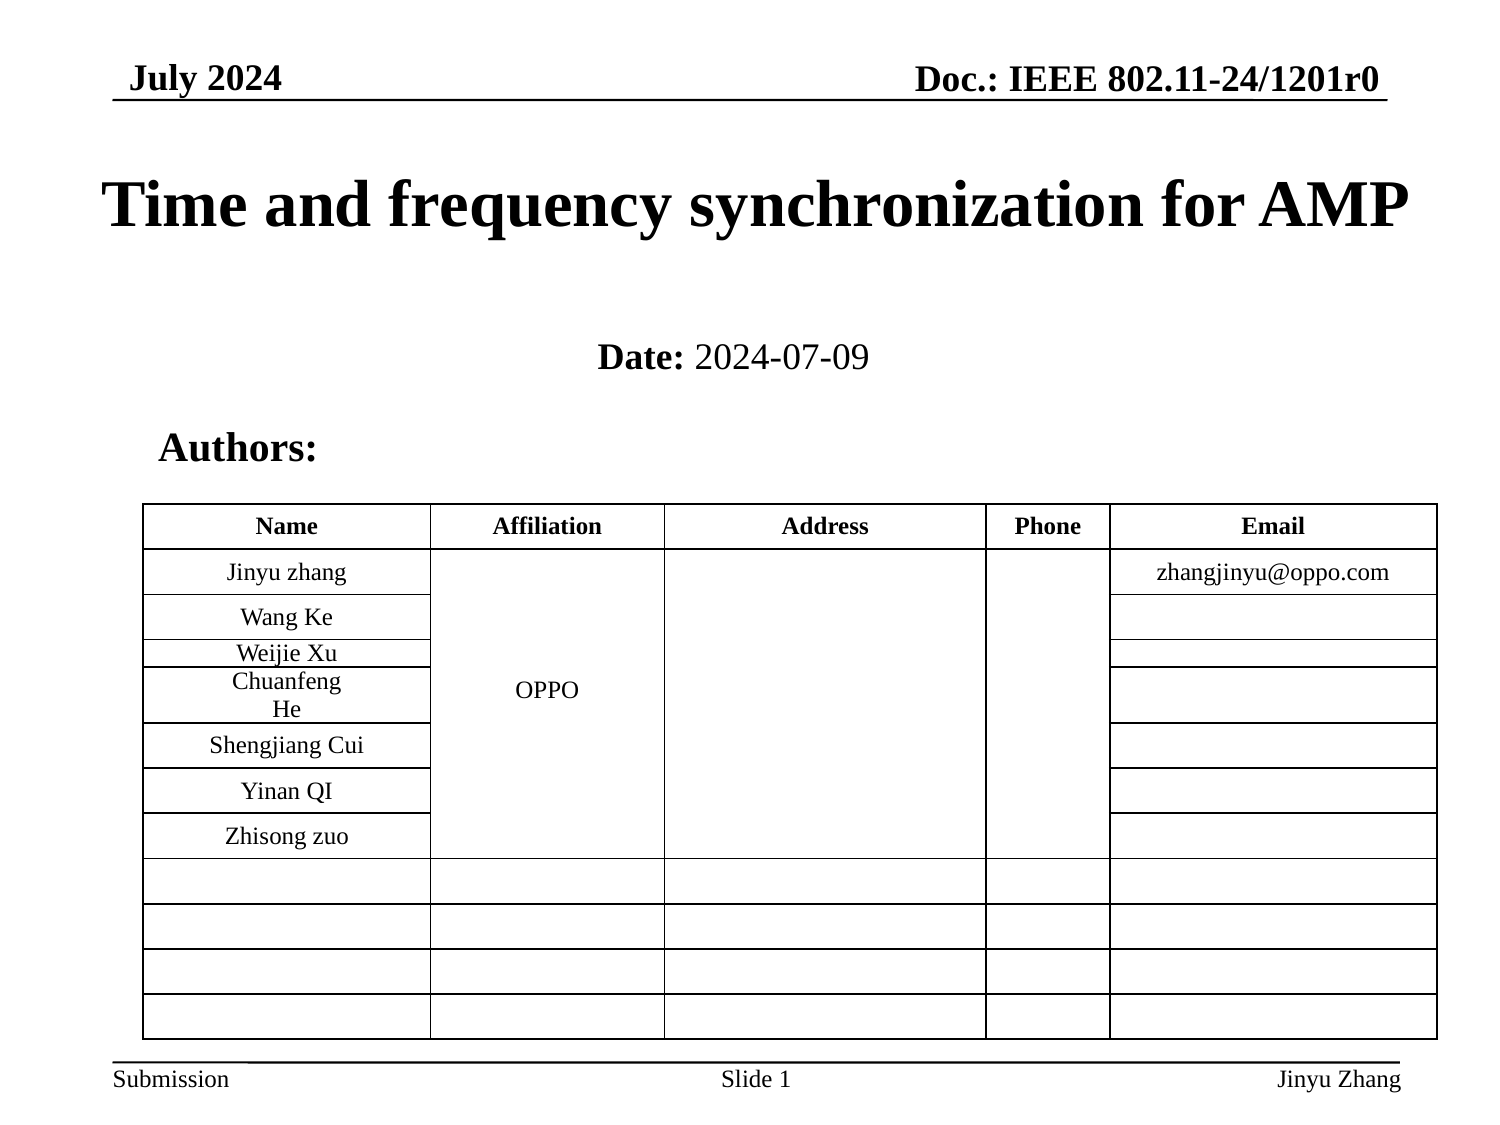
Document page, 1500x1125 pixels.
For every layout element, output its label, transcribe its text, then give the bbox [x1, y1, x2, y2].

table_cell [144, 995, 430, 1038]
table_cell [665, 550, 985, 858]
table_cell Shengjiang Cui [144, 724, 430, 767]
footer Jinyu Zhang [1049, 1061, 1402, 1093]
table_cell [431, 995, 664, 1038]
table_header Phone [987, 505, 1109, 548]
title Time and frequency synchronization for AMP [5, 127, 1500, 271]
text_box Authors: [143, 412, 368, 454]
table_cell [665, 950, 985, 993]
table_cell [1111, 814, 1436, 858]
table_header Address [665, 505, 985, 548]
table_cell Zhisong zuo [144, 814, 430, 858]
table_cell [1111, 950, 1436, 993]
table_cell [665, 905, 985, 948]
table_cell [431, 905, 664, 948]
table_cell [1111, 859, 1436, 903]
table_cell [987, 550, 1109, 858]
table_cell [431, 859, 664, 903]
table_cell Chuanfeng He [144, 668, 430, 722]
text_box Doc.: IEEE 802.11-24/1201r0 [899, 46, 1413, 107]
table_cell [1111, 640, 1436, 666]
list Date: 2024-07-09 [95, 324, 1372, 1063]
table_cell [431, 950, 664, 993]
table_cell [665, 995, 985, 1038]
text_box July 2024 [114, 45, 493, 100]
table_cell [987, 905, 1109, 948]
table_cell [1111, 995, 1436, 1038]
table_cell Wang Ke [144, 595, 430, 639]
table_header Affiliation [431, 505, 664, 548]
table_cell [1111, 595, 1436, 639]
table_cell [1111, 905, 1436, 948]
table_cell zhangjinyu@oppo.com [1111, 550, 1436, 594]
slide_number Slide 1 [712, 1061, 800, 1093]
table_cell Yinan QI [144, 769, 430, 812]
table_cell [1111, 769, 1436, 812]
table_cell [987, 950, 1109, 993]
table_header Name [144, 505, 430, 548]
table_cell [987, 995, 1109, 1038]
table_cell [144, 859, 430, 903]
table_cell [1111, 668, 1436, 722]
table_cell [987, 859, 1109, 903]
table_cell [144, 950, 430, 993]
table_cell [665, 859, 985, 903]
table_cell Jinyu zhang [144, 550, 430, 594]
table_header Email [1111, 505, 1436, 548]
table_cell OPPO [431, 550, 664, 858]
table_cell Weijie Xu [144, 640, 430, 666]
table_cell [144, 905, 430, 948]
table_cell [1111, 724, 1436, 767]
